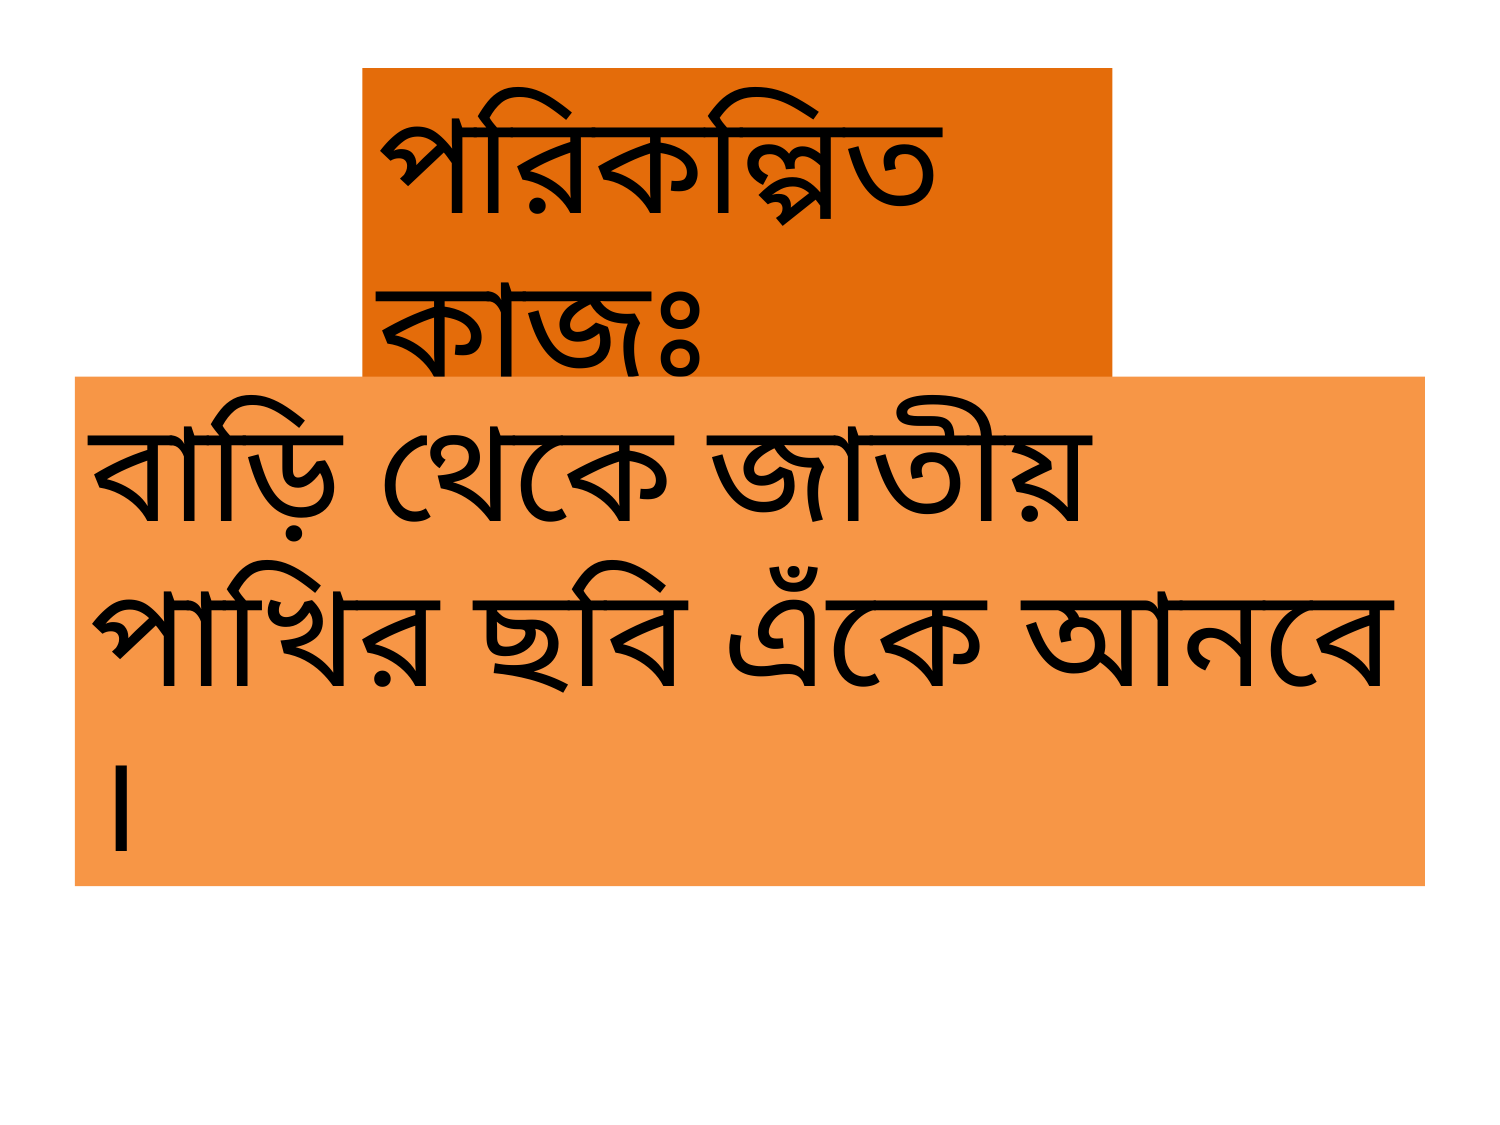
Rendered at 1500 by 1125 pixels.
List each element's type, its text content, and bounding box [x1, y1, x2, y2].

text_box পরিকল্পিত কাজঃ [362, 68, 1113, 376]
text_box বাড়ি থেকে জাতীয় পাখির ছবি এঁকে আনবে । [74, 376, 1425, 887]
